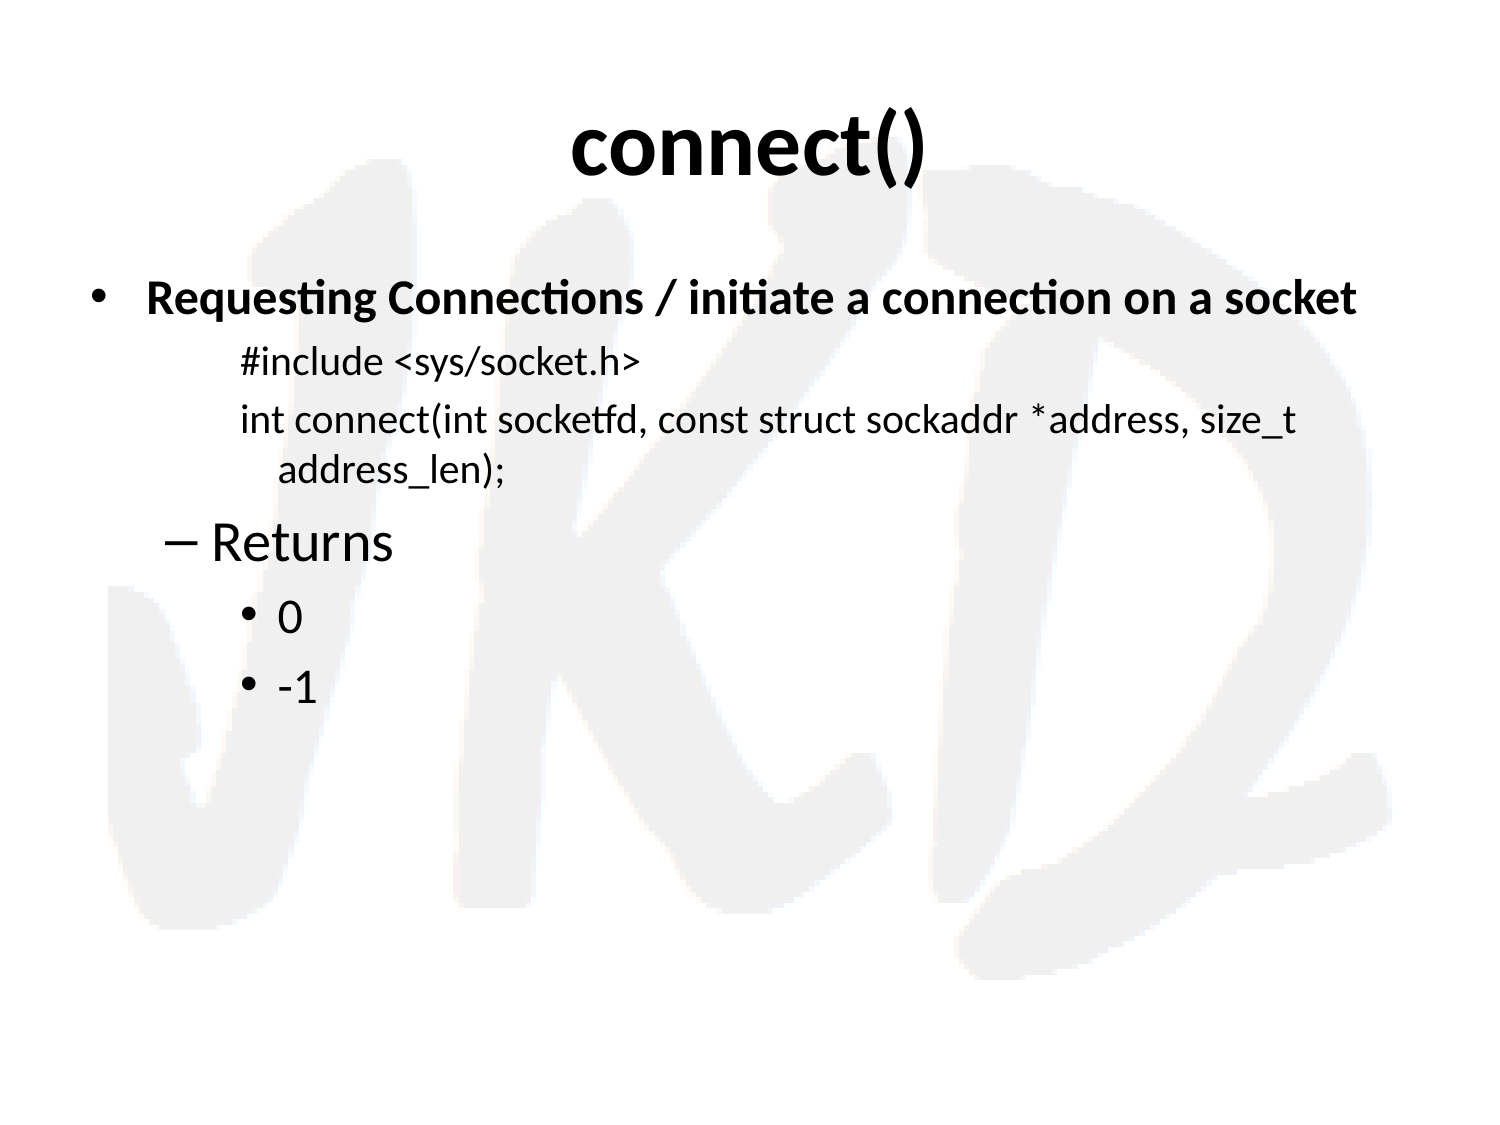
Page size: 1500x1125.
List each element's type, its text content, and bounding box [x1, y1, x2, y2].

list Requesting Connections / initiate a connection on a socket #include <sys/socket.h> int connect(int socketfd, const struct sockaddr *address, size_t address_len); Returns 0 -1 [75, 257, 1425, 1000]
title connect() [75, 45, 1425, 233]
